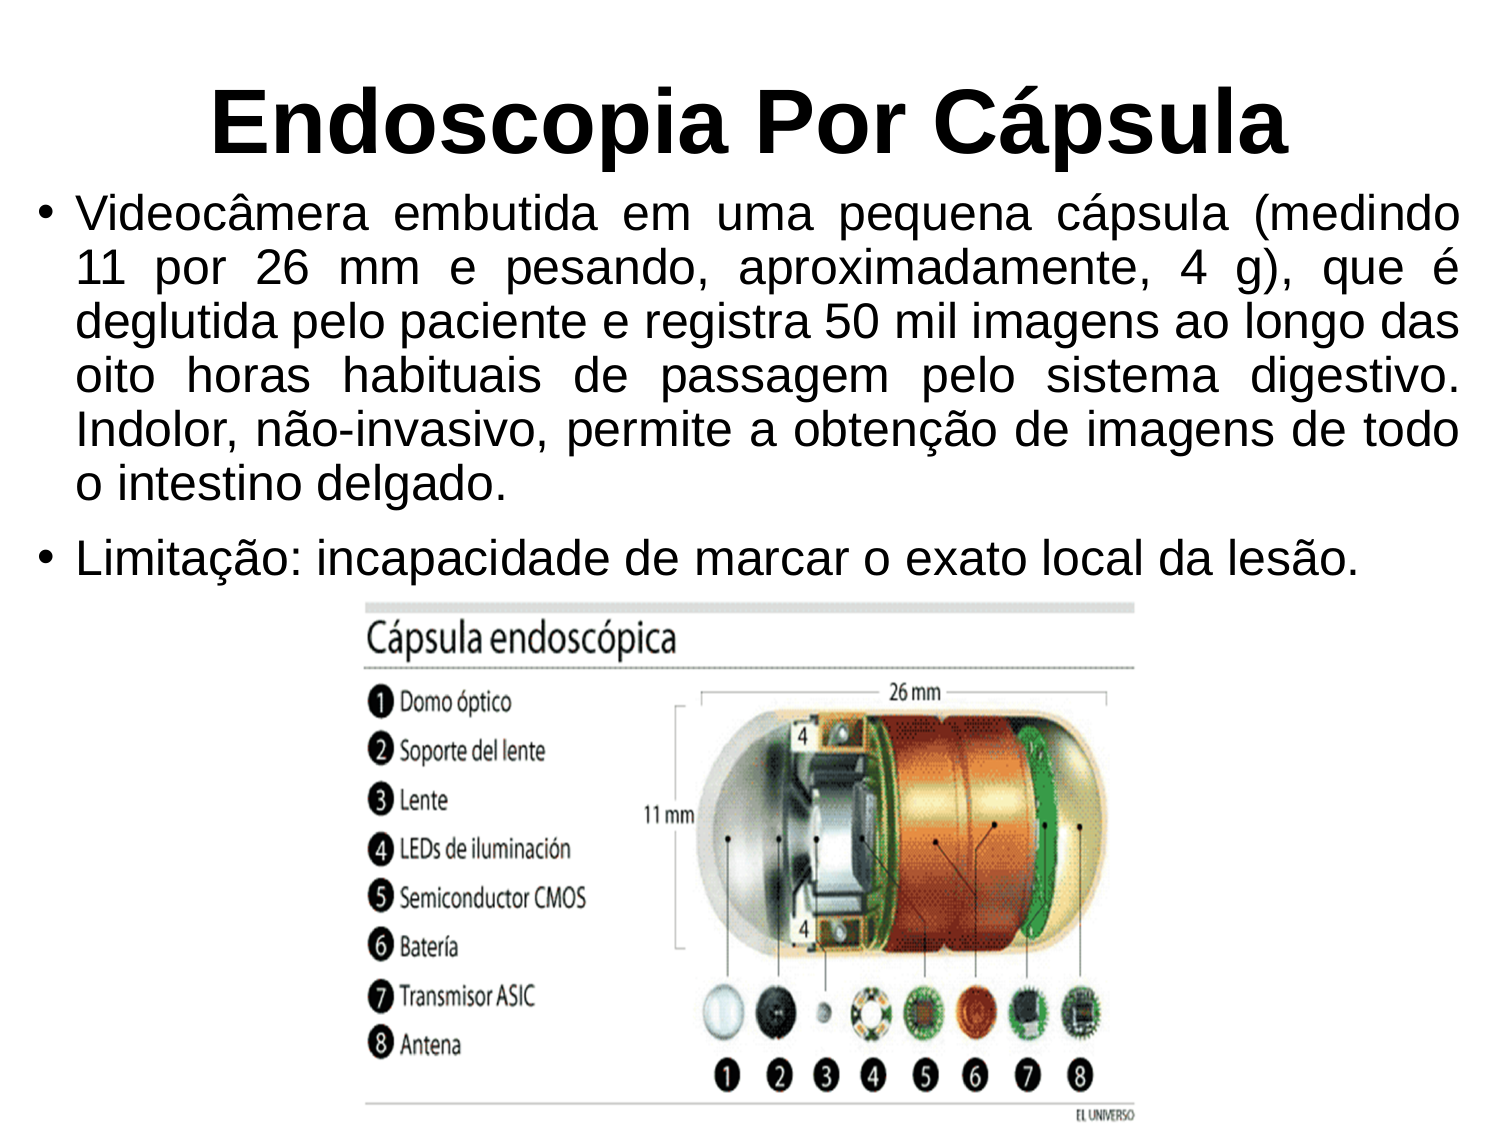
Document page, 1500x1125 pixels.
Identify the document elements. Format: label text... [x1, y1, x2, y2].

list Videocâmera embutida em uma pequena cápsula (medindo 11 por 26 mm e pesando, aproximadamente, 4 g), que é deglutida pelo paciente e registra 50 mil imagens ao longo das oito horas habituais de passagem pelo sistema digestivo. Indolor, não-invasivo, permite a obtenção de imagens de todo o intestino delgado. Limitação: incapacidade de marcar o exato local da lesão. [22, 179, 1477, 894]
picture [357, 597, 1142, 1125]
title Endoscopia Por Cápsula [103, 15, 1397, 179]
